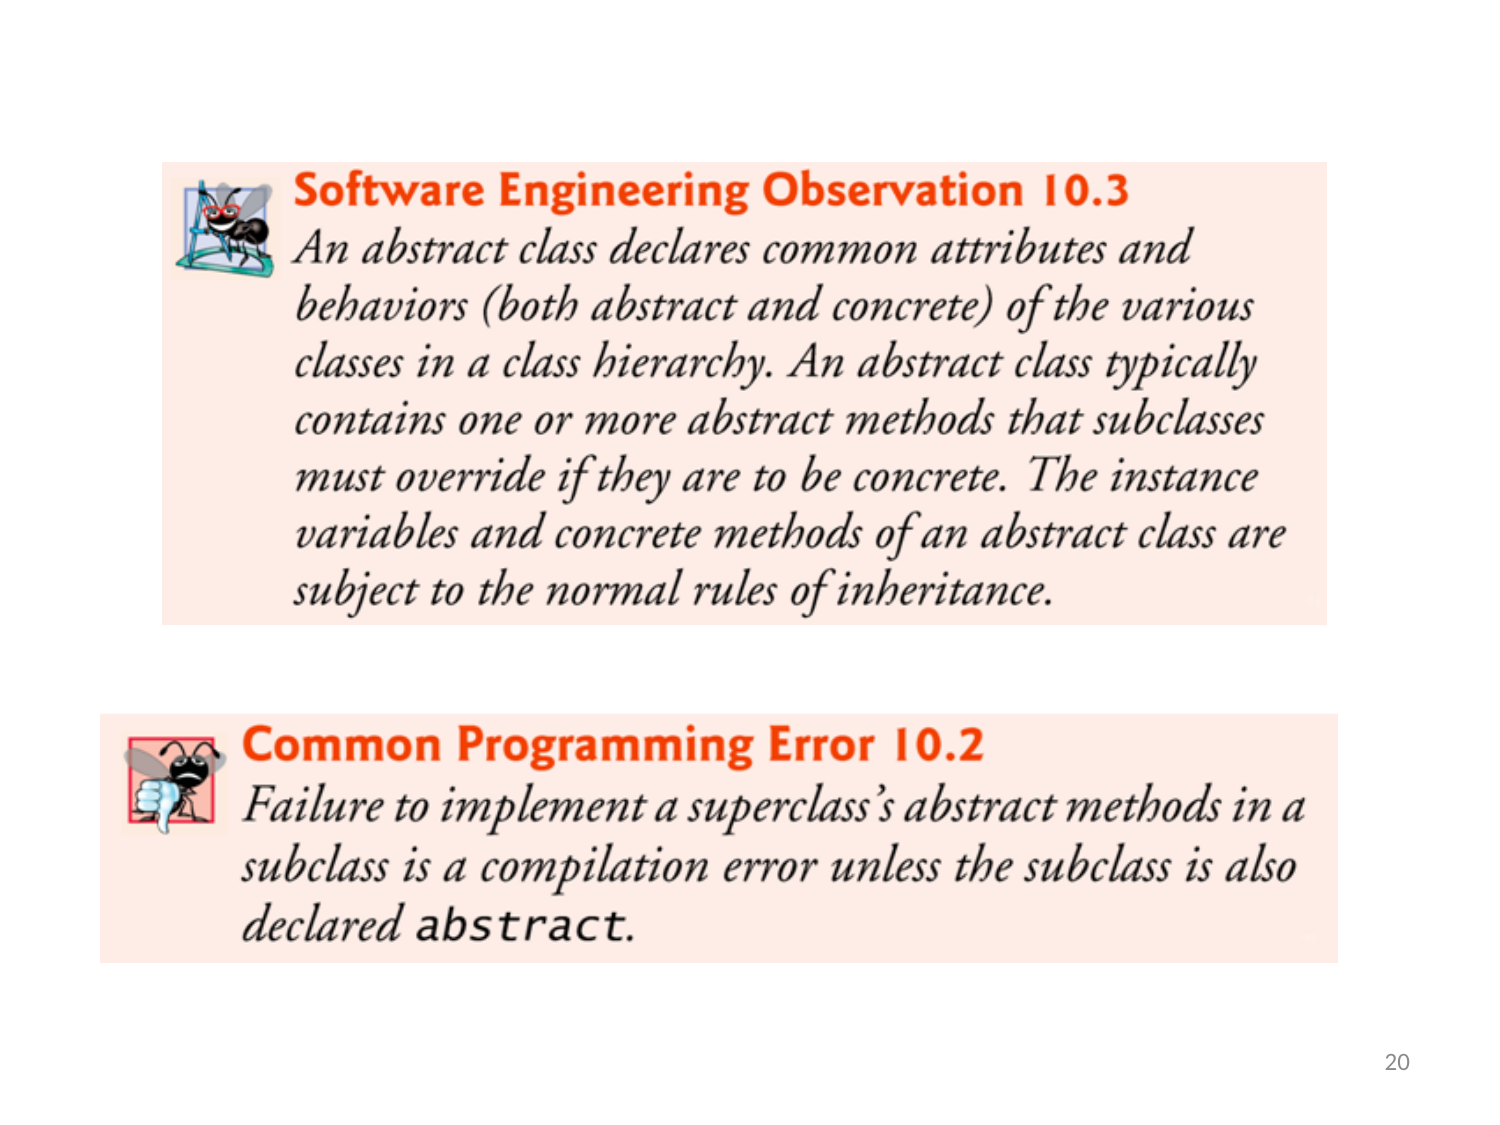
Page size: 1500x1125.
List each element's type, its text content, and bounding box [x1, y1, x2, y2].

slide_number 20 [1074, 1030, 1425, 1091]
picture [162, 162, 1327, 626]
picture [100, 713, 1338, 963]
